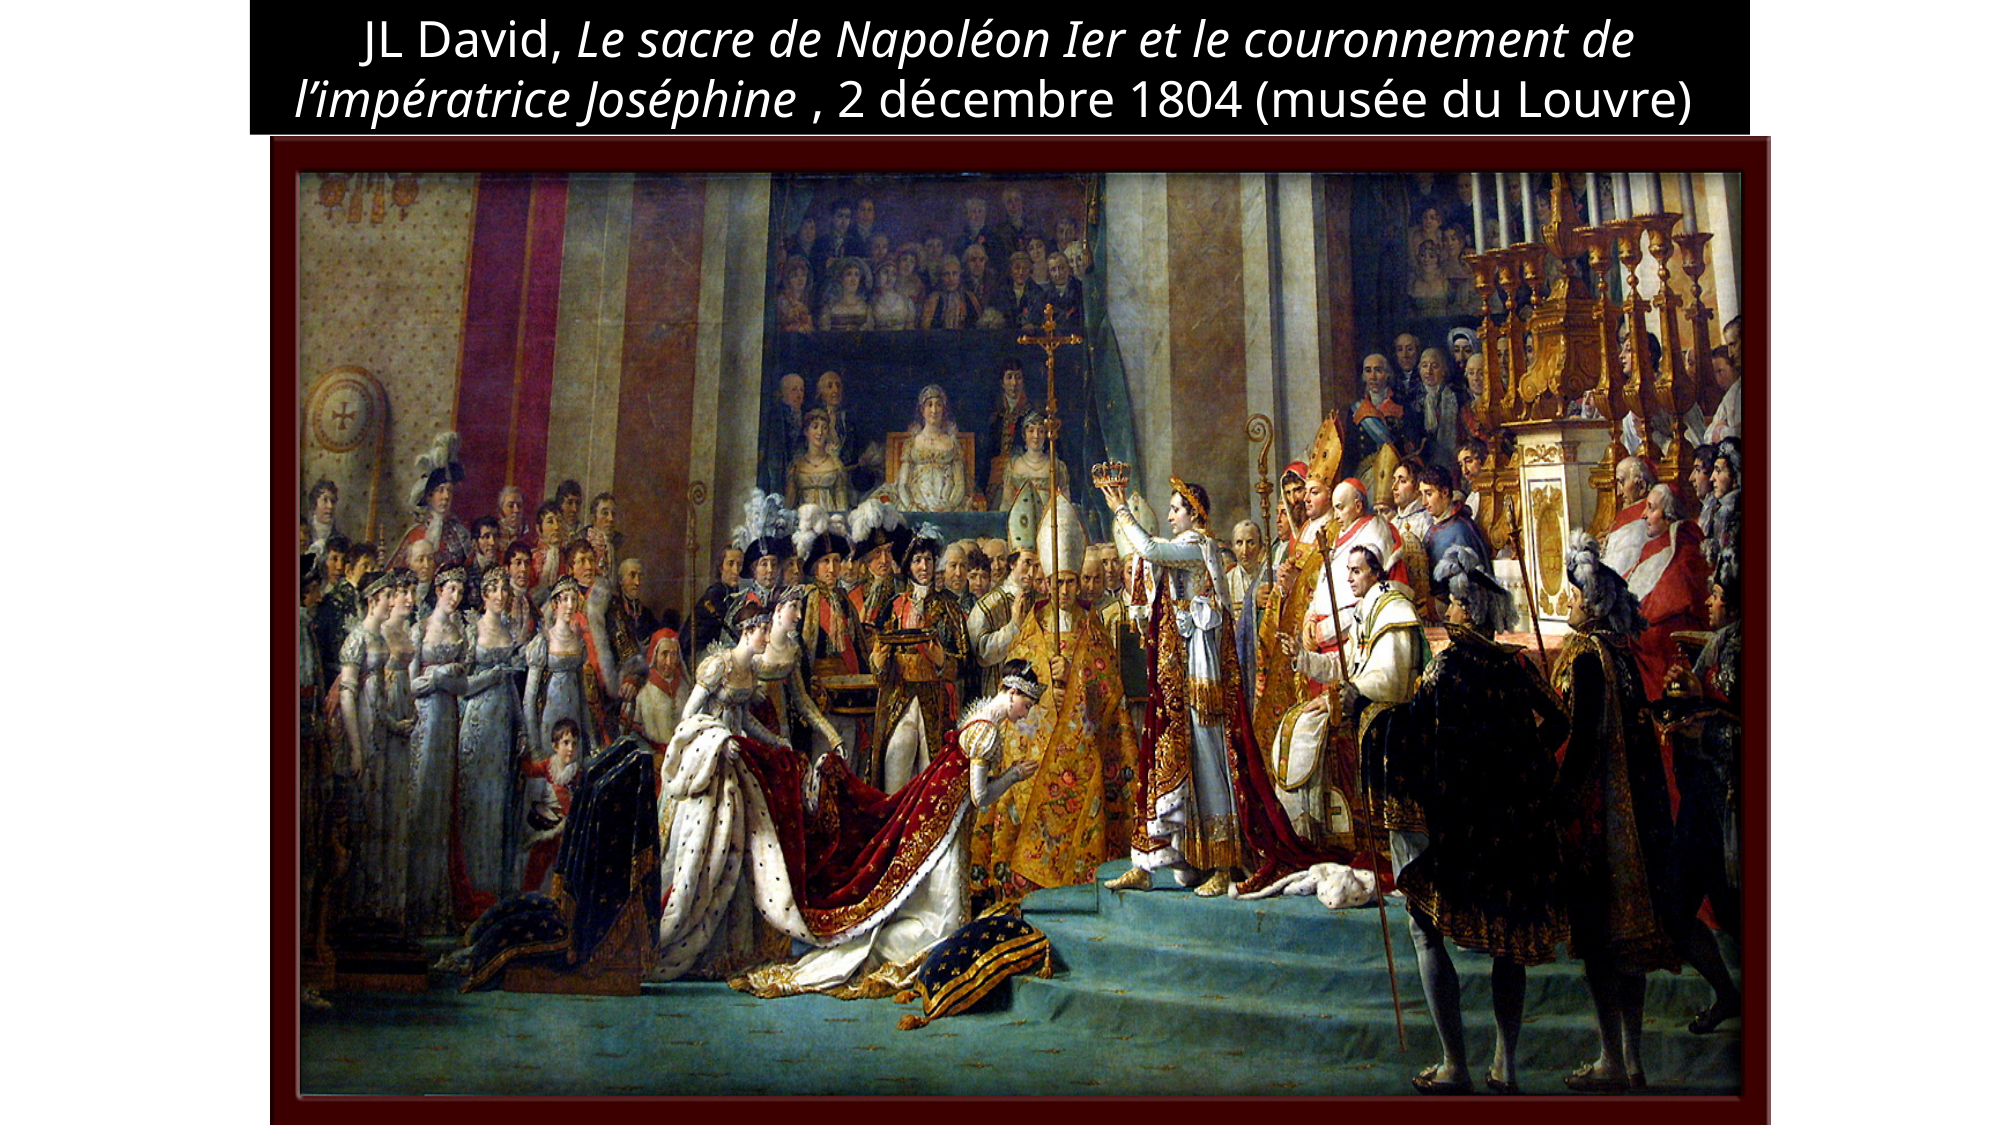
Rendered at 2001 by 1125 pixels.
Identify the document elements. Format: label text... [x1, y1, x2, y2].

picture [270, 136, 1771, 1125]
text_box JL David, Le sacre de Napoléon Ier et le couronnement de l’impératrice Joséphine , 2 décembre 1804 (musée du Louvre) [249, 0, 1750, 135]
